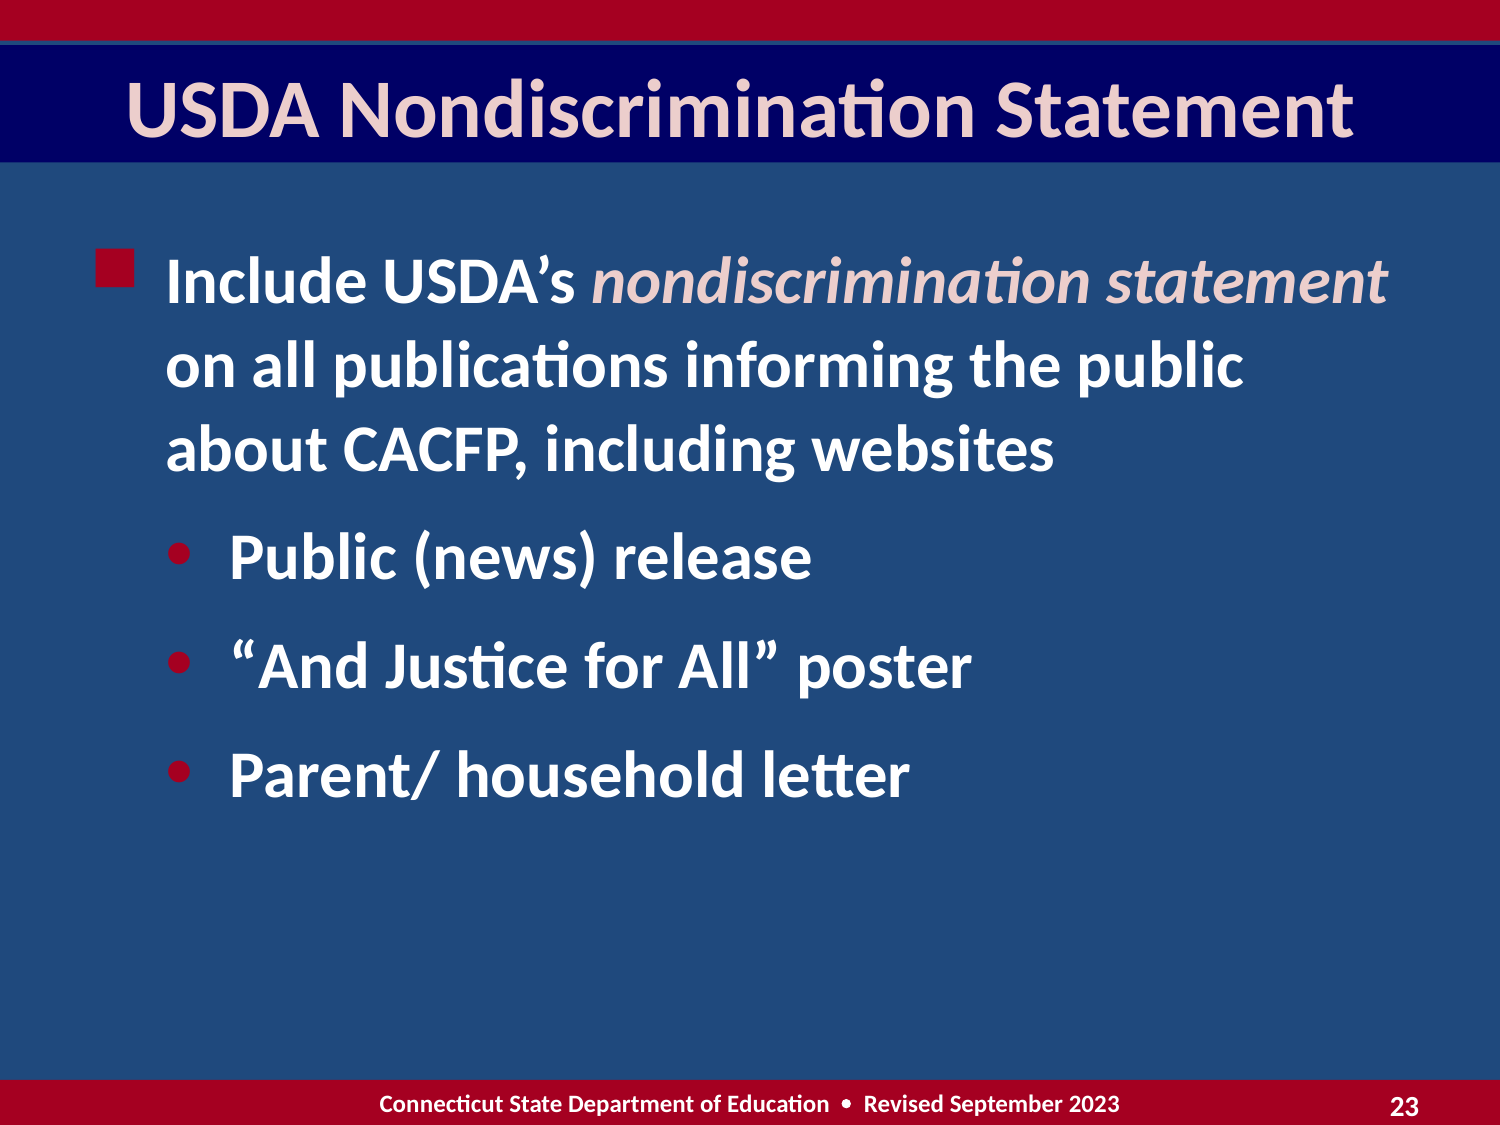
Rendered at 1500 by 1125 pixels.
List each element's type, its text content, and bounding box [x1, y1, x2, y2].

list Include USDA’s nondiscrimination statement on all publications informing the public about CACFP, including websites Public (news) release “And Justice for All” poster Parent/ household letter [75, 224, 1425, 968]
title USDA Nondiscrimination Statement [0, 45, 1500, 163]
